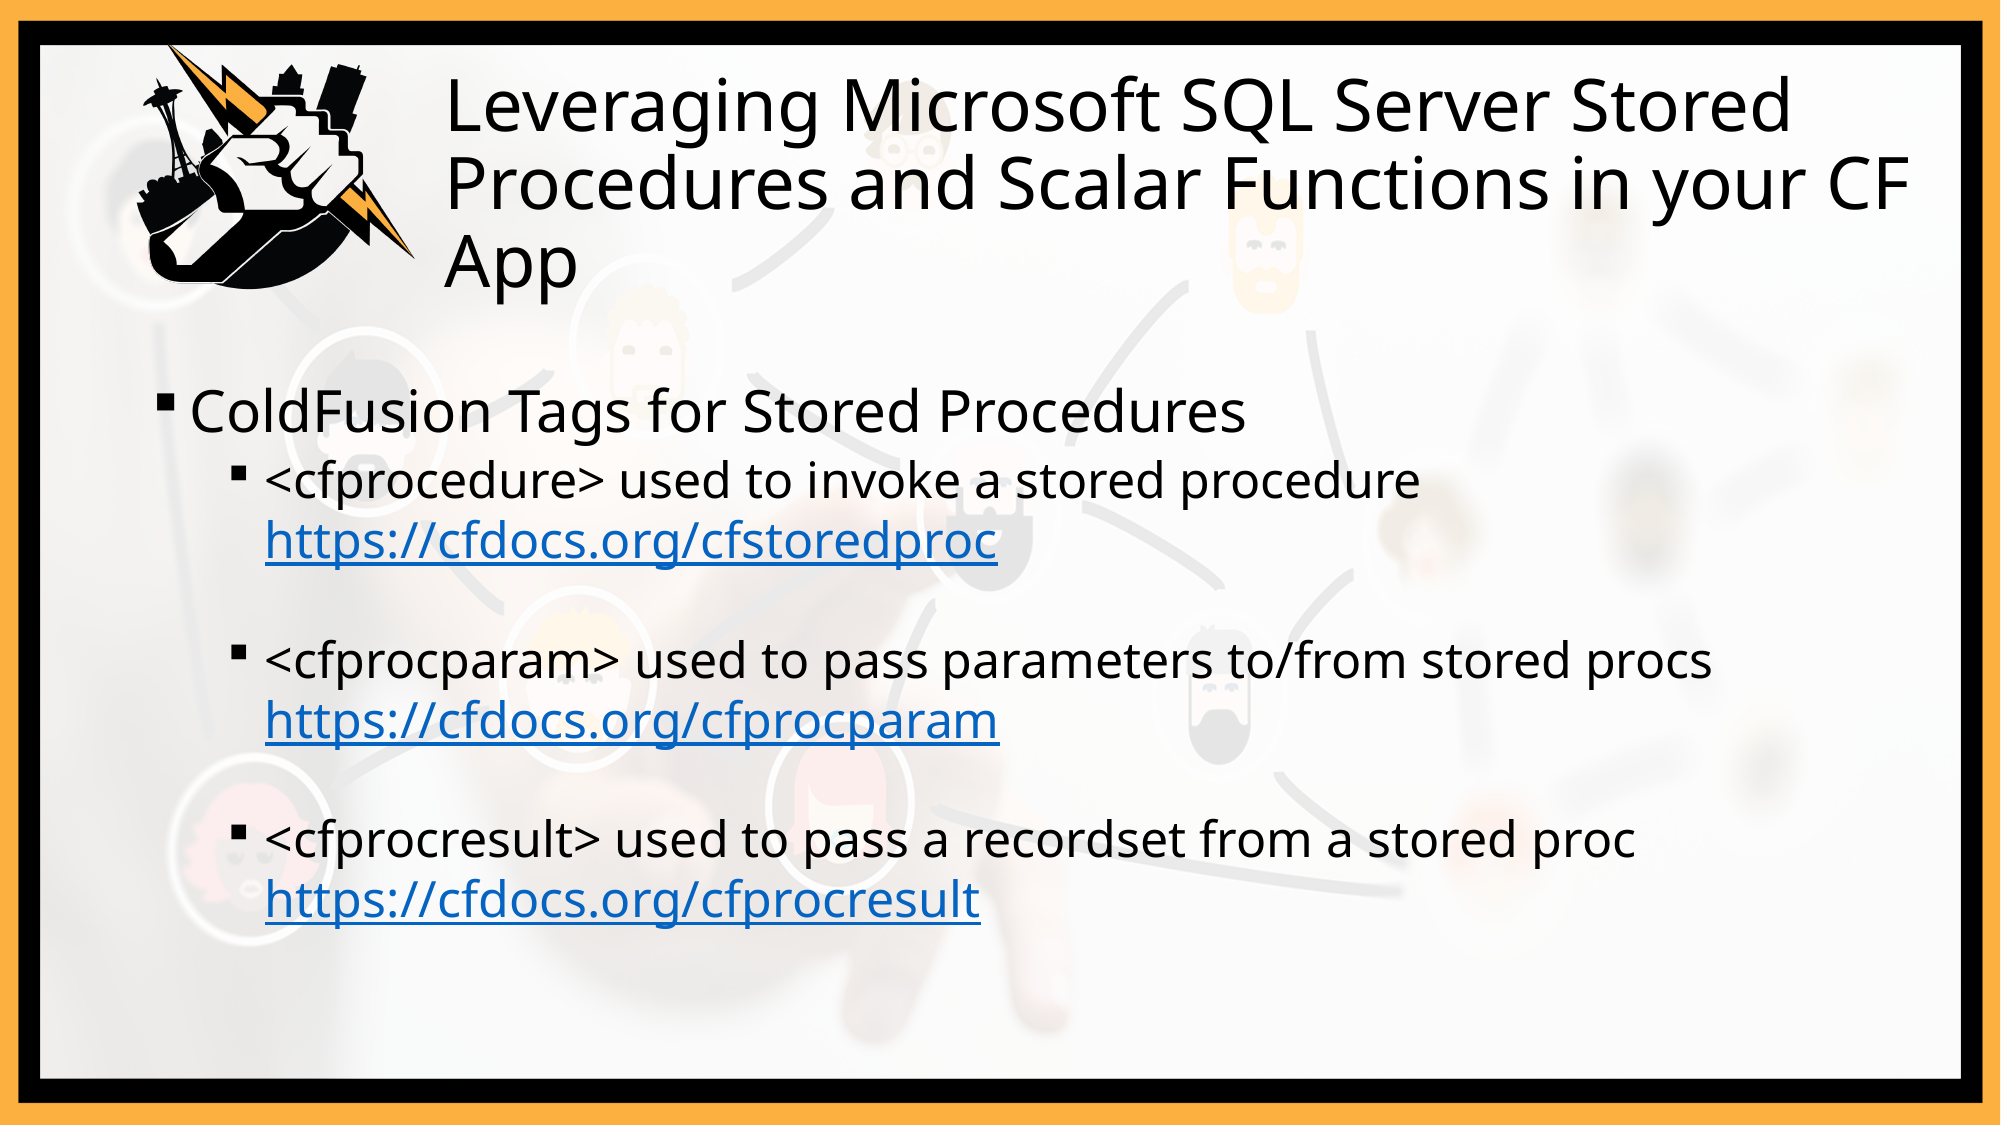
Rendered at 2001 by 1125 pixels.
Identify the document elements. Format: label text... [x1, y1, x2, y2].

title Leveraging Microsoft SQL Server Stored Procedures and Scalar Functions in your CF App [429, 59, 1956, 312]
picture [0, 0, 2001, 1125]
list ColdFusion Tags for Stored Procedures <cfprocedure> used to invoke a stored procedure https://cfdocs.org/cfstoredproc <cfprocparam> used to pass parameters to/from stored procs https://cfdocs.org/cfprocparam <cfprocresult> used to pass a recordset from a stored proc https://cfdocs.org/cfprocresult [137, 374, 1863, 1014]
